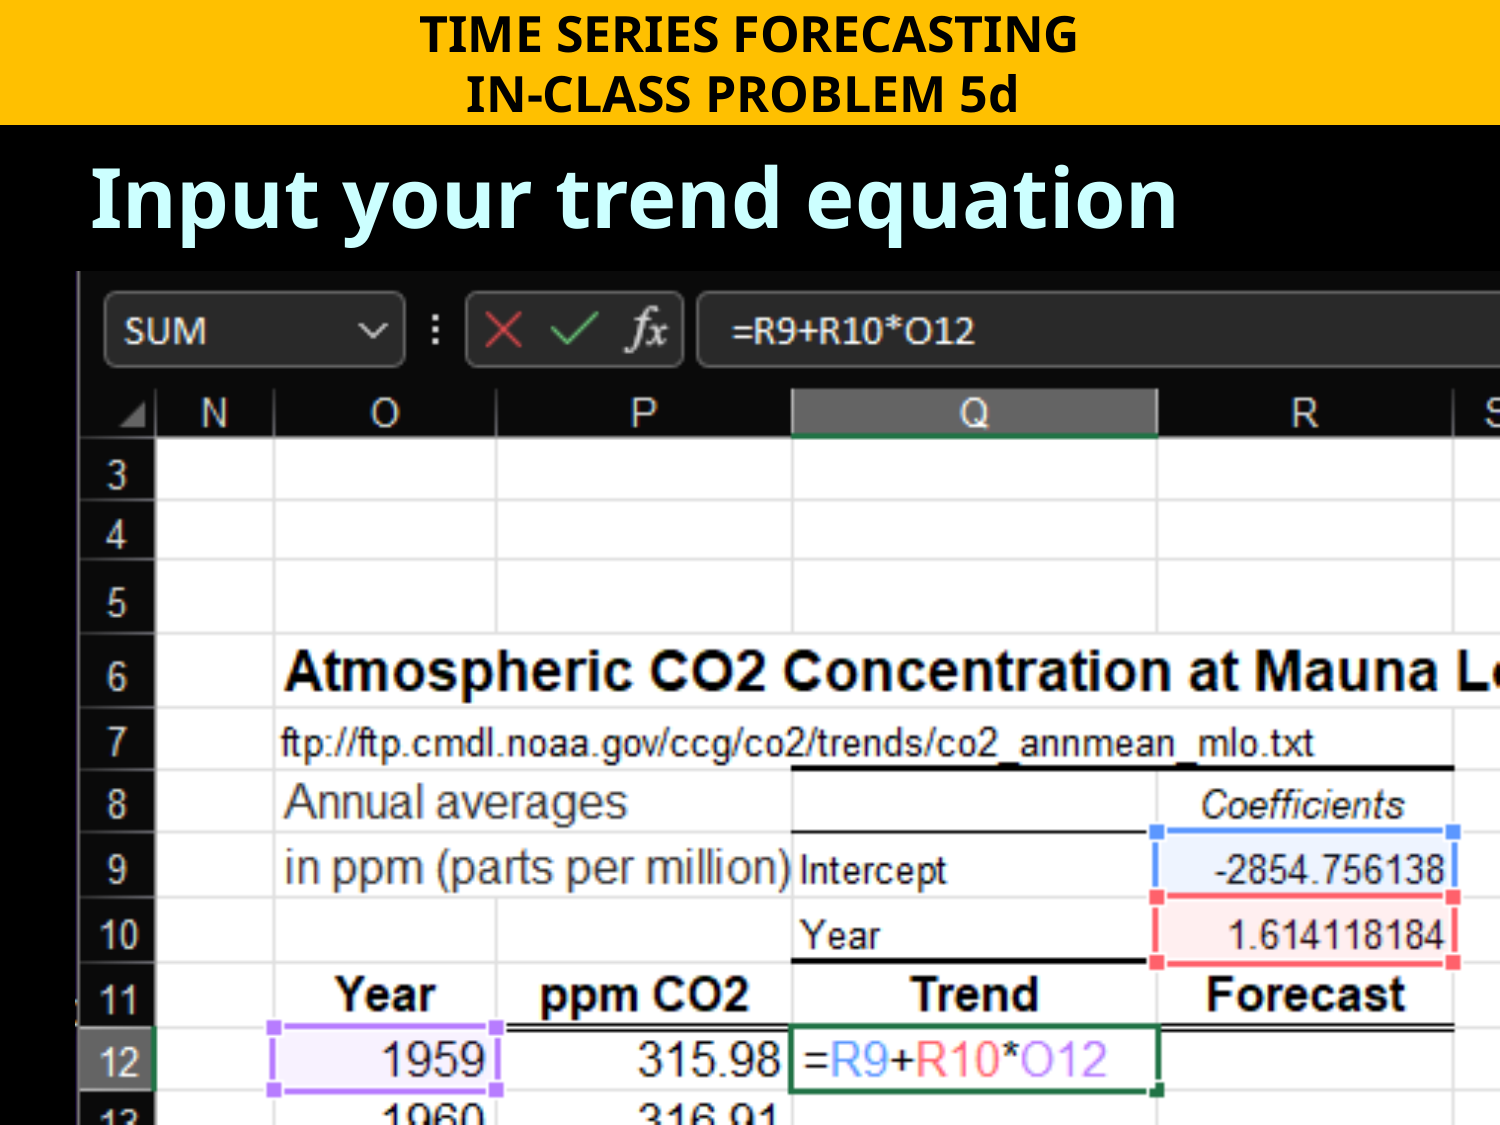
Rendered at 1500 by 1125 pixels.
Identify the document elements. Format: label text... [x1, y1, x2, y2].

text_box TIME SERIES FORECASTING IN-CLASS PROBLEM 5d [0, 0, 1500, 125]
picture [74, 271, 1500, 1125]
list Input your trend equation [75, 137, 1425, 270]
